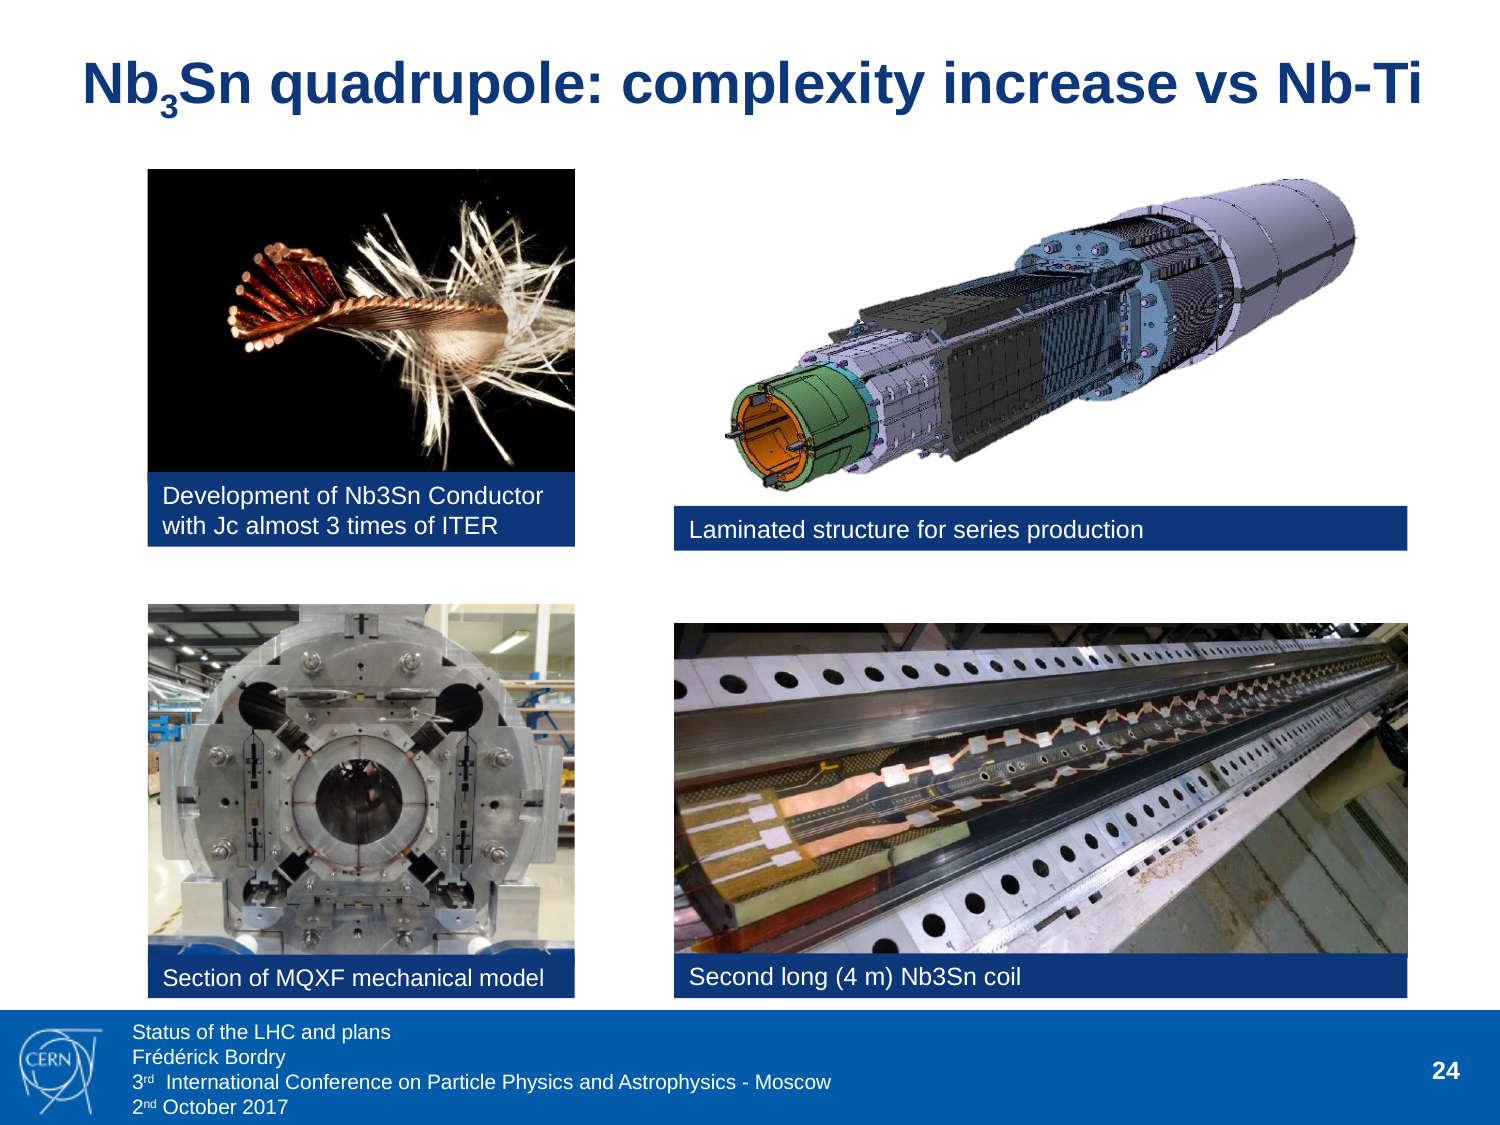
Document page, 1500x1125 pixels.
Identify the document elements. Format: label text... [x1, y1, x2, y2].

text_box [147, 604, 575, 1000]
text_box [673, 623, 1408, 1000]
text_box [147, 168, 576, 549]
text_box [673, 178, 1408, 552]
title Nb3Sn quadrupole: complexity increase vs Nb-Ti [75, 38, 1455, 146]
